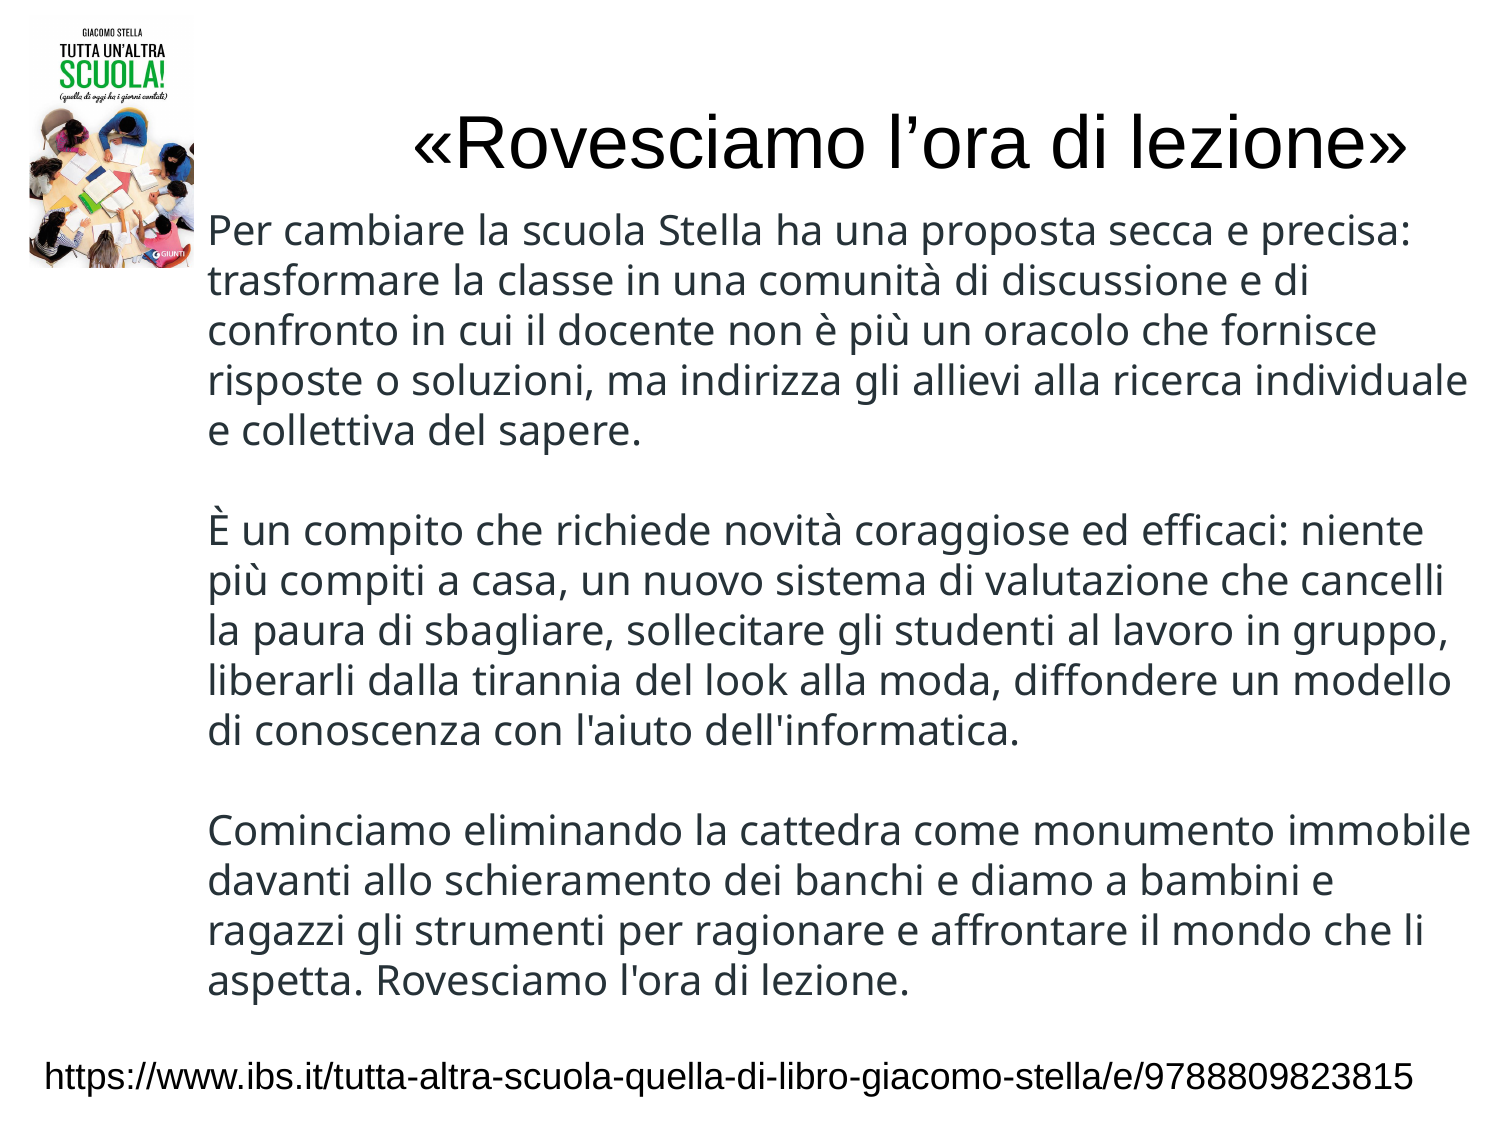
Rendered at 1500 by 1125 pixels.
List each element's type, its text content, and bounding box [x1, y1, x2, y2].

text_box Per cambiare la scuola Stella ha una proposta secca e precisa: trasformare la classe in una comunità di discussione e di confronto in cui il docente non è più un oracolo che fornisce risposte o soluzioni, ma indirizza gli allievi alla ricerca individuale e collettiva del sapere. È un compito che richiede novità coraggiose ed efficaci: niente più compiti a casa, un nuovo sistema di valutazione che cancelli la paura di sbagliare, sollecitare gli studenti al lavoro in gruppo, liberarli dalla tirannia del look alla moda, diffondere un modello di conoscenza con l'aiuto dell'informatica. Cominciamo eliminando la cattedra come monumento immobile davanti allo schieramento dei banchi e diamo a bambini e ragazzi gli strumenti per ragionare e affrontare il mondo che li aspetta. Rovesciamo l'ora di lezione. [192, 196, 1487, 1012]
text_box https://www.ibs.it/tutta-altra-scuola-quella-di-libro-giacomo-stella/e/9788809823815 [29, 1044, 1480, 1105]
title «Rovesciamo l’ora di lezione» [194, 45, 1425, 196]
picture [29, 15, 194, 268]
